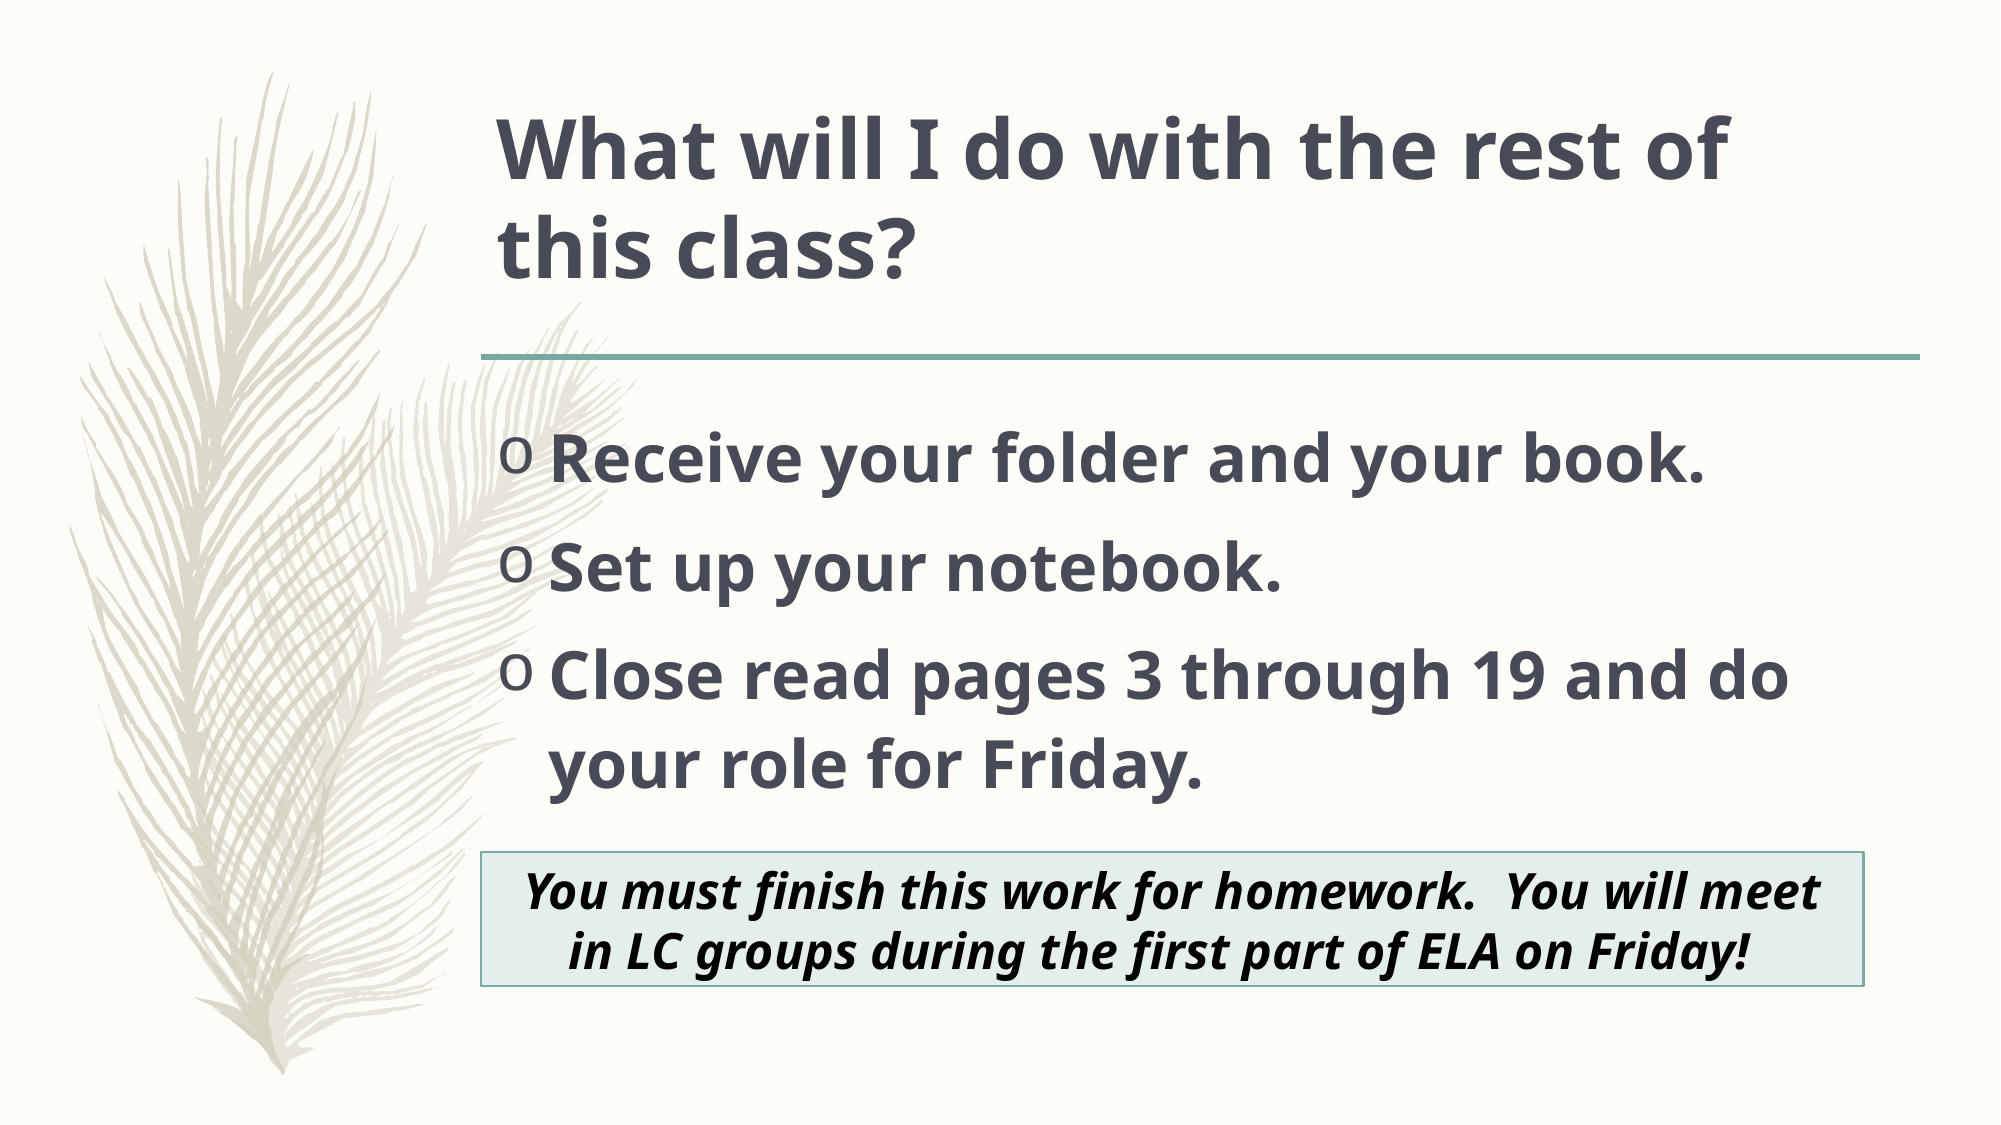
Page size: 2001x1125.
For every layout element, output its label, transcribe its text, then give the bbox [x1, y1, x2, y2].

title What will I do with the rest of this class? [481, 93, 1920, 350]
list Receive your folder and your book. Set up your notebook. Close read pages 3 through 19 and do your role for Friday. [481, 399, 1920, 833]
text_box You must finish this work for homework. You will meet in LC groups during the first part of ELA on Friday! [480, 851, 1865, 987]
